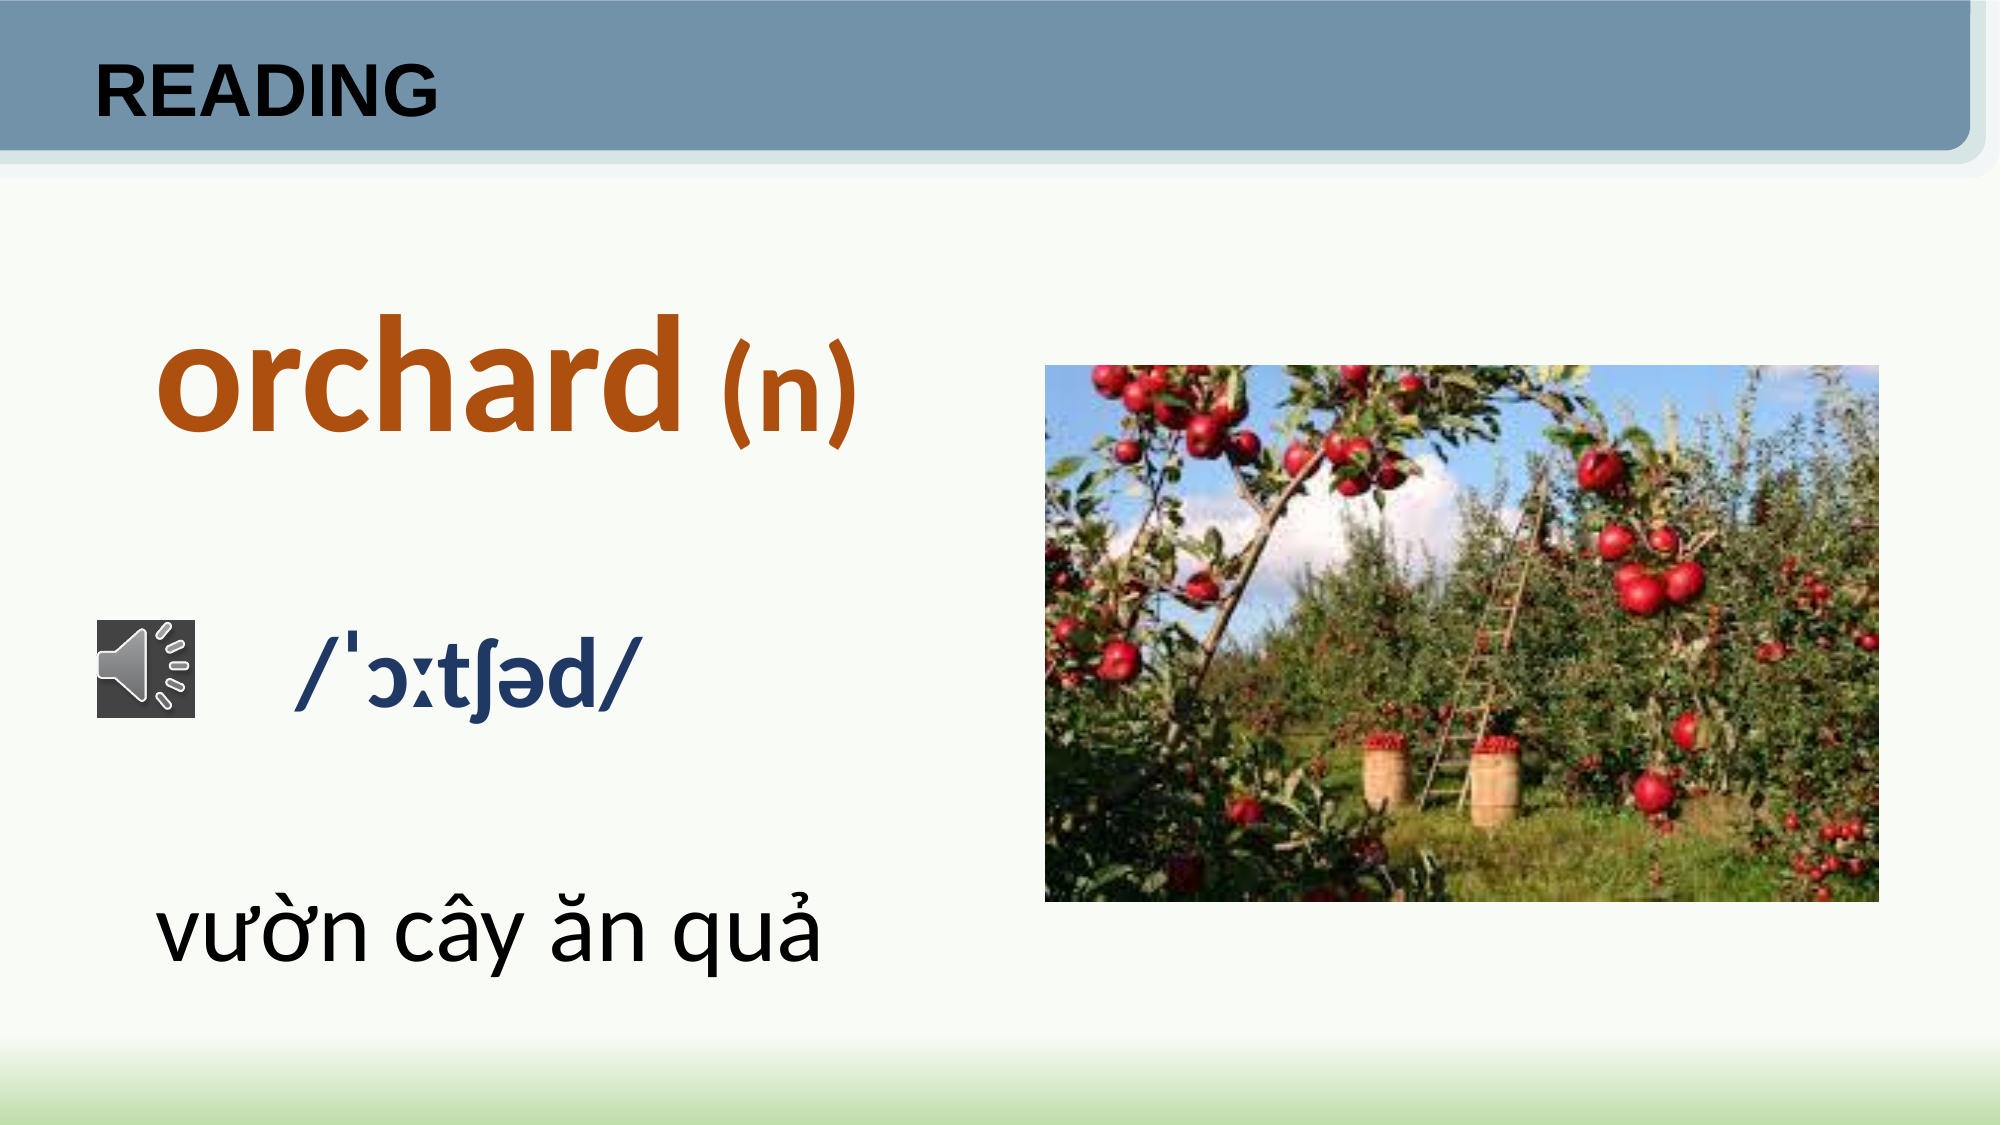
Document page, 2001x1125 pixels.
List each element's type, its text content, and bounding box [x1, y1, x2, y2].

picture [95, 618, 196, 719]
text_box vườn cây ăn quả [107, 853, 873, 989]
picture [1045, 365, 1879, 902]
text_box /ˈɔːtʃəd/ [249, 600, 690, 736]
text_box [0, 0, 2000, 179]
text_box orchard (n) [79, 272, 938, 381]
